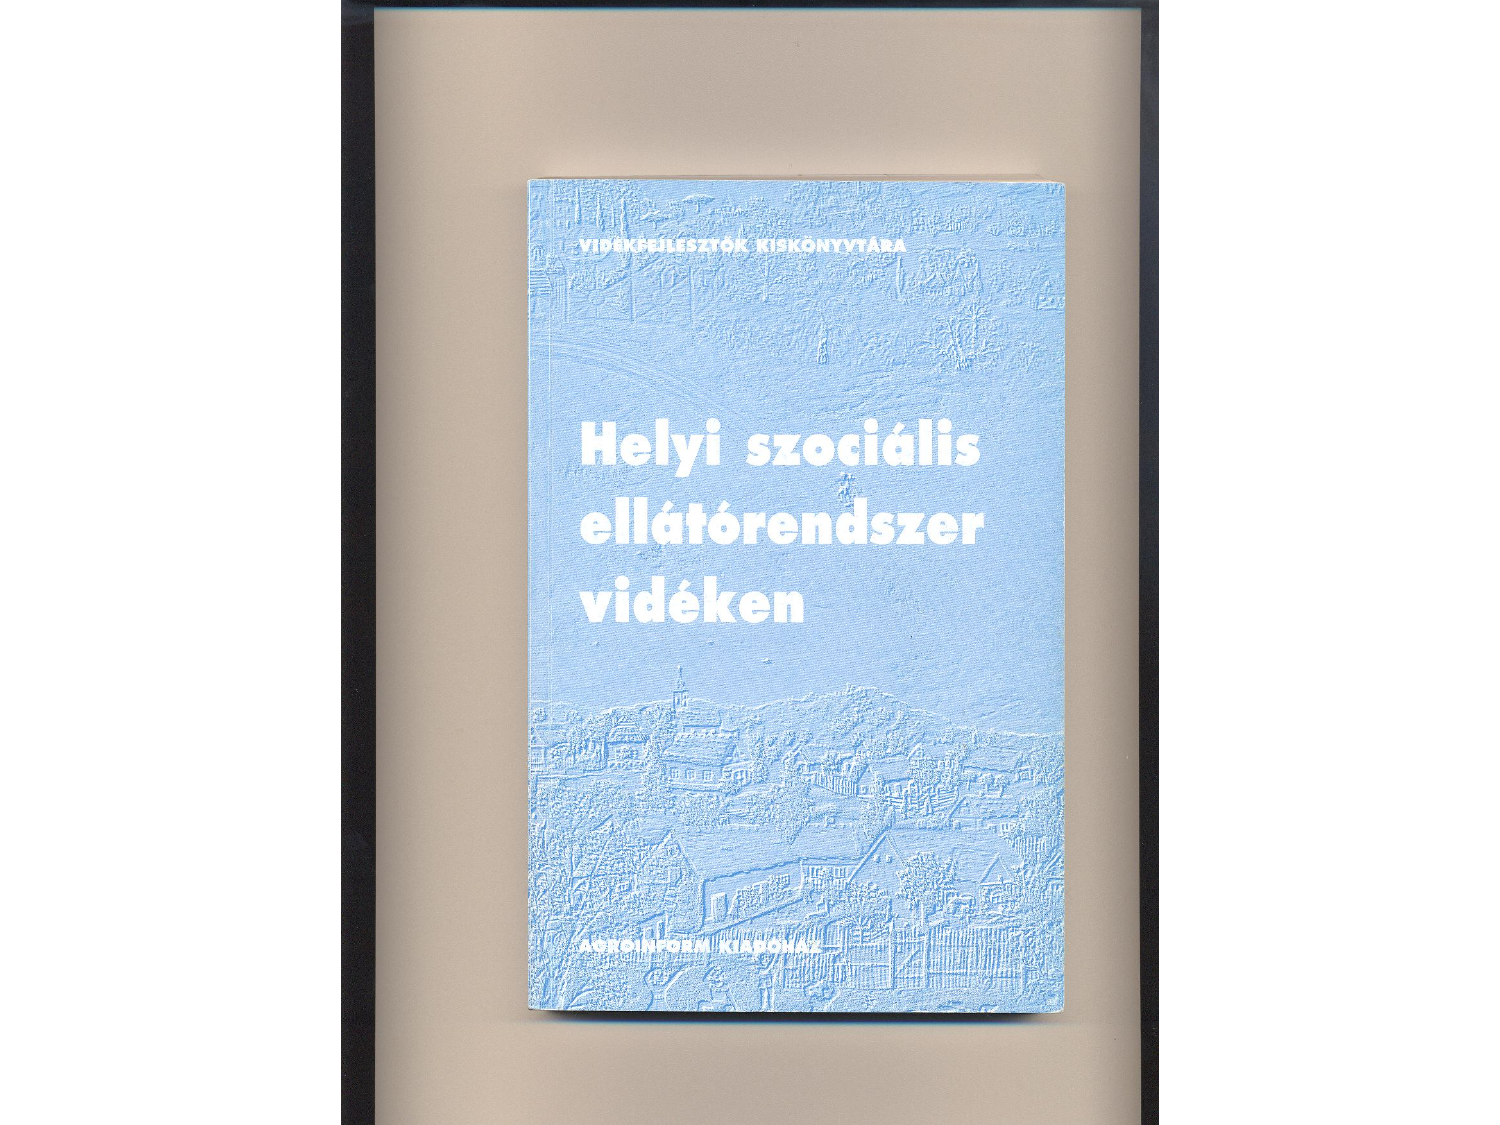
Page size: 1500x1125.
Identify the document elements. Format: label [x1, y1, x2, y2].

picture [341, 0, 1159, 1125]
